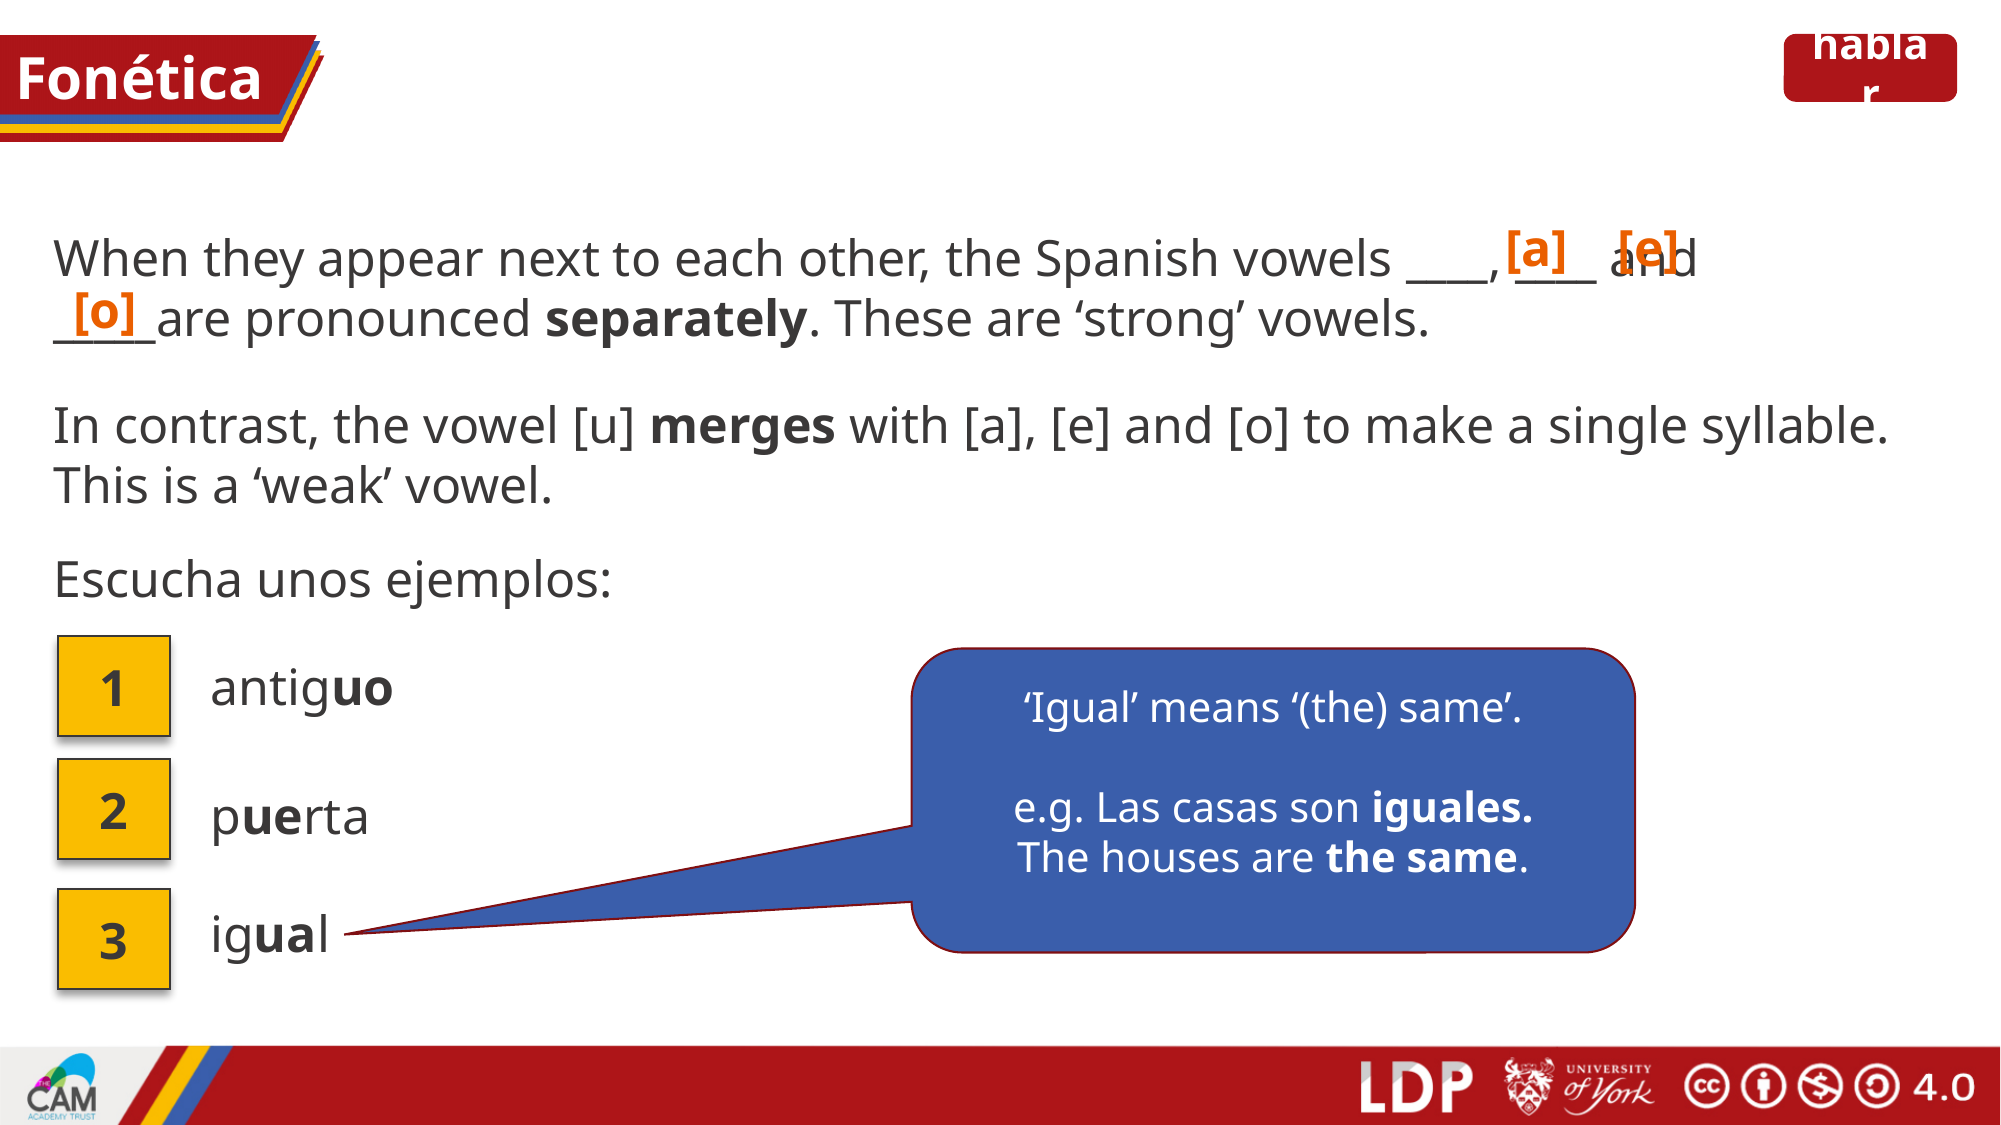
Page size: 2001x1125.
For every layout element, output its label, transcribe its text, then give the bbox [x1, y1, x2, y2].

text_box 1 [57, 635, 171, 737]
text_box [o] [58, 271, 172, 346]
text_box Escucha unos ejemplos: [38, 539, 774, 615]
text_box 3 [57, 888, 171, 990]
text_box [e] [1603, 208, 1717, 284]
text_box hablar [1784, 34, 1957, 101]
text_box puerta [195, 776, 518, 852]
text_box ‘Igual’ means ‘(the) same’. e.g. Las casas son iguales. The houses are the same. [343, 647, 1637, 954]
title Fonética [0, 35, 330, 142]
text_box When they appear next to each other, the Spanish vowels ____, ____ and _____are pronounced separately. These are ‘strong’ vowels. [38, 219, 1896, 354]
picture [0, 0, 2001, 1125]
text_box [a] [1490, 208, 1603, 284]
text_box igual [195, 895, 518, 971]
text_box In contrast, the vowel [u] merges with [a], [e] and [o] to make a single syllable. This is a ‘weak’ vowel. [38, 385, 2000, 521]
text_box antiguo [195, 648, 518, 724]
text_box 2 [57, 758, 171, 860]
